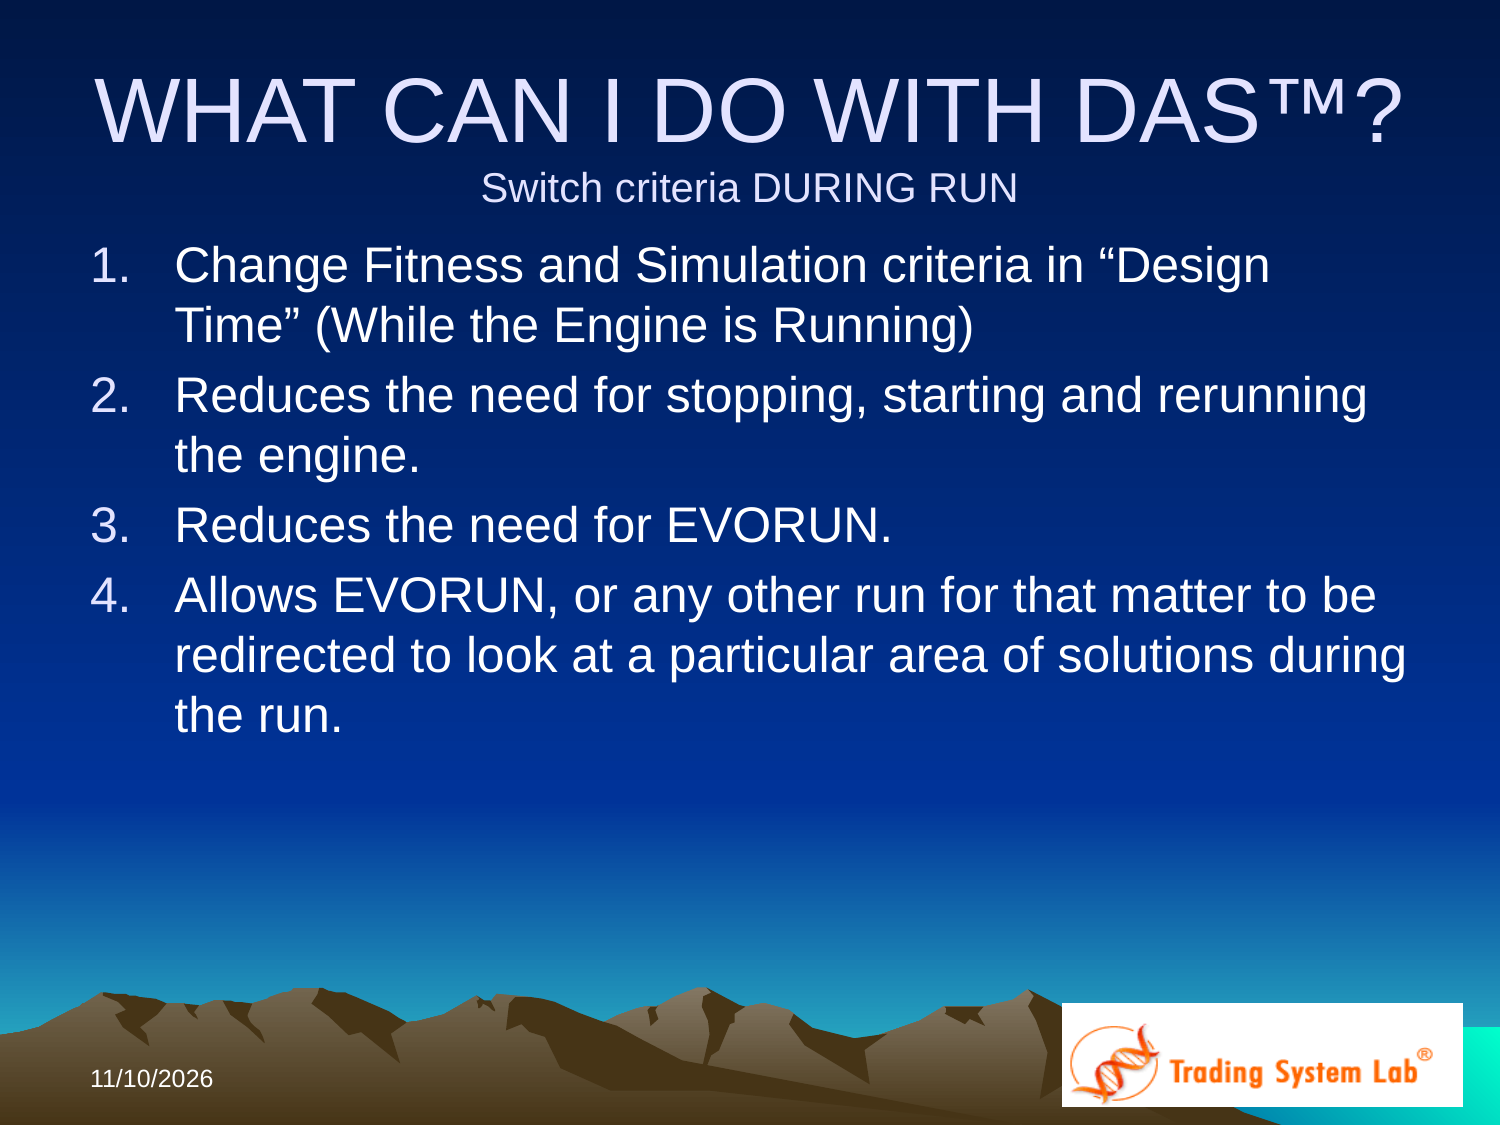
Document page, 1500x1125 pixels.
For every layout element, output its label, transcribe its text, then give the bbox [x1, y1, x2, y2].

title WHAT CAN I DO WITH DAS™? Switch criteria DURING RUN [74, 37, 1426, 226]
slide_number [74, 1024, 426, 1101]
list Change Fitness and Simulation criteria in “Design Time” (While the Engine is Running) Reduces the need for stopping, starting and rerunning the engine. Reduces the need for EVORUN. Allows EVORUN, or any other run for that matter to be redirected to look at a particular area of solutions during the run. [75, 224, 1425, 963]
picture [1062, 1003, 1463, 1107]
